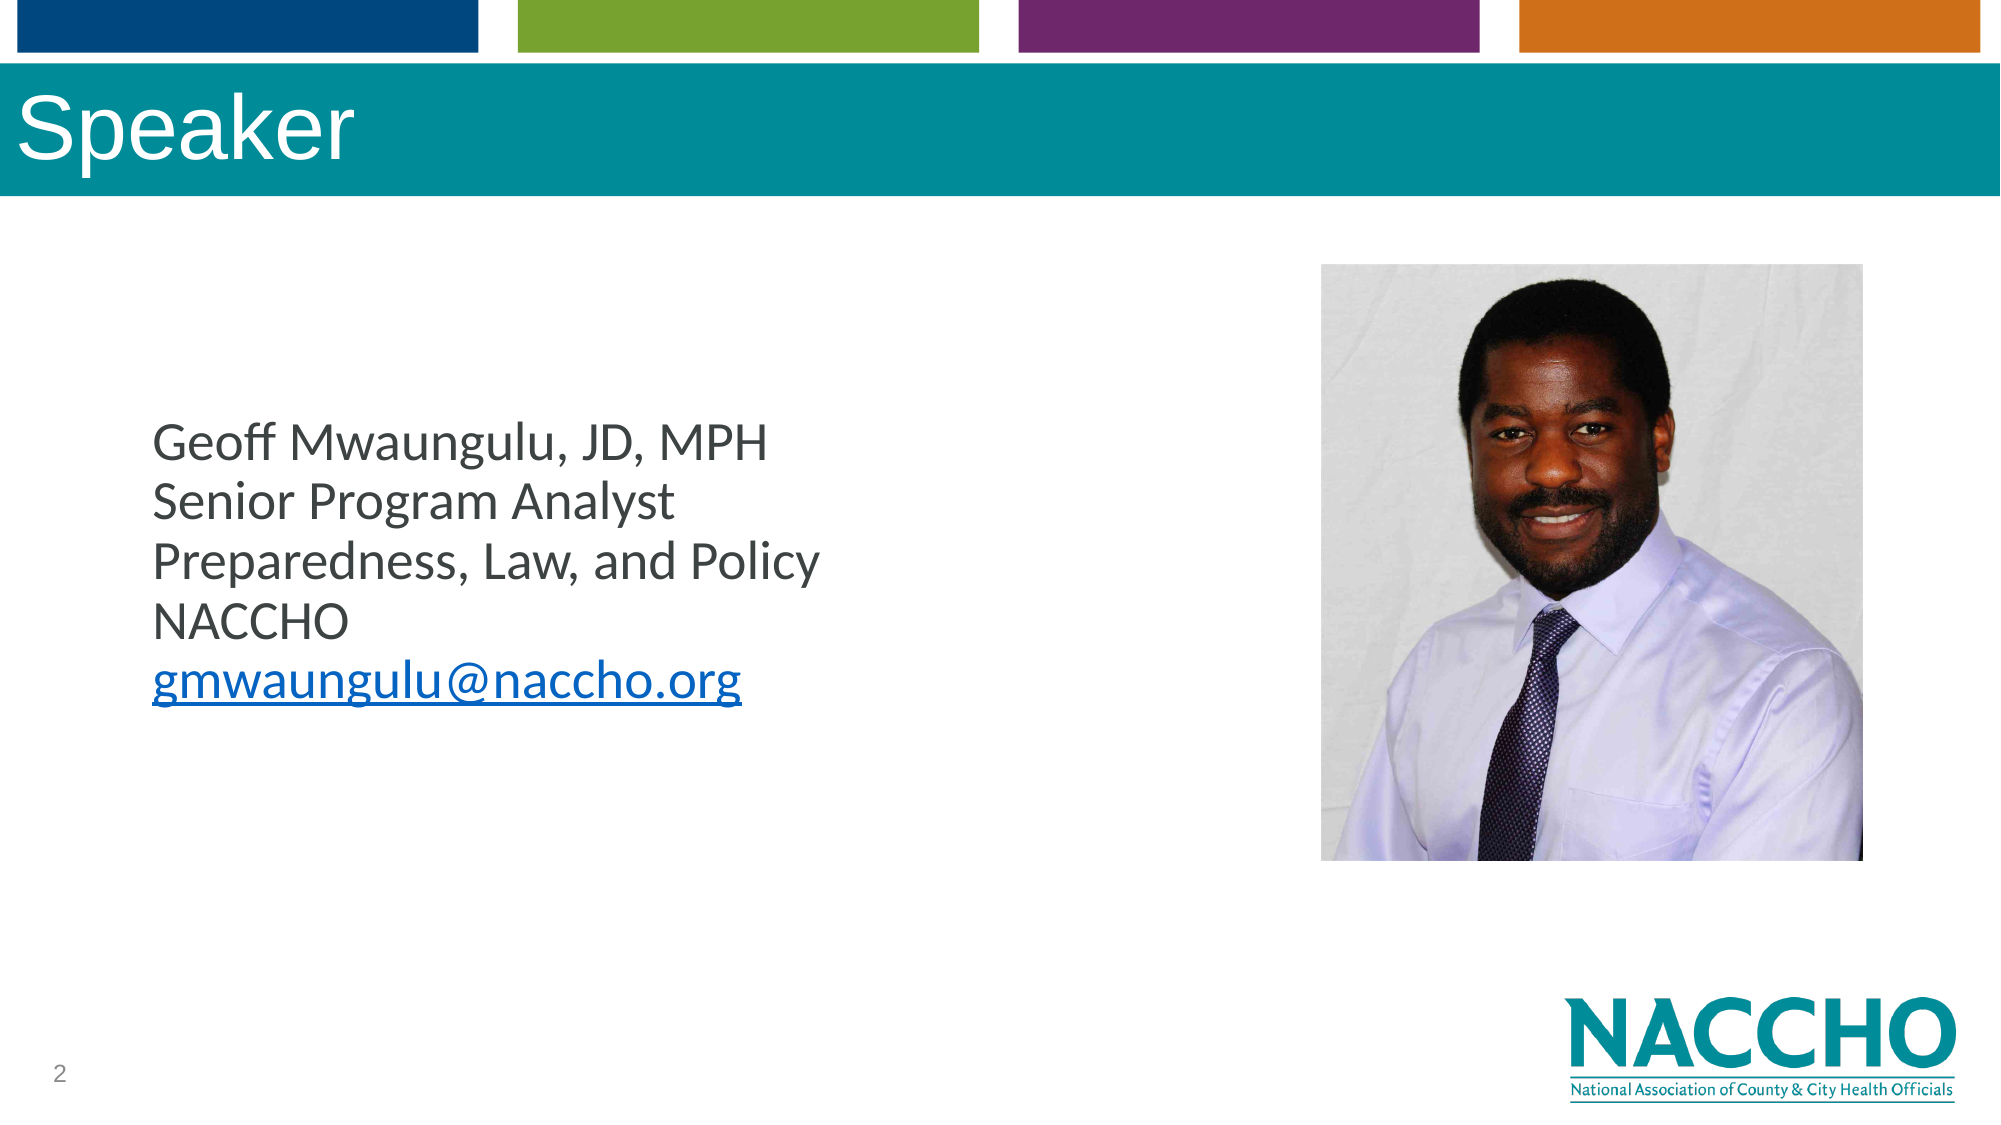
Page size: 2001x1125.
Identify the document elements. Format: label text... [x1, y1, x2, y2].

title Speaker [0, 68, 1725, 191]
list Geoff Mwaungulu, JD, MPH Senior Program Analyst Preparedness, Law, and Policy NACCHO gmwaungulu@naccho.org [137, 404, 887, 721]
picture [1320, 264, 1863, 861]
picture [1564, 997, 1956, 1103]
slide_number 2 [38, 1042, 489, 1103]
